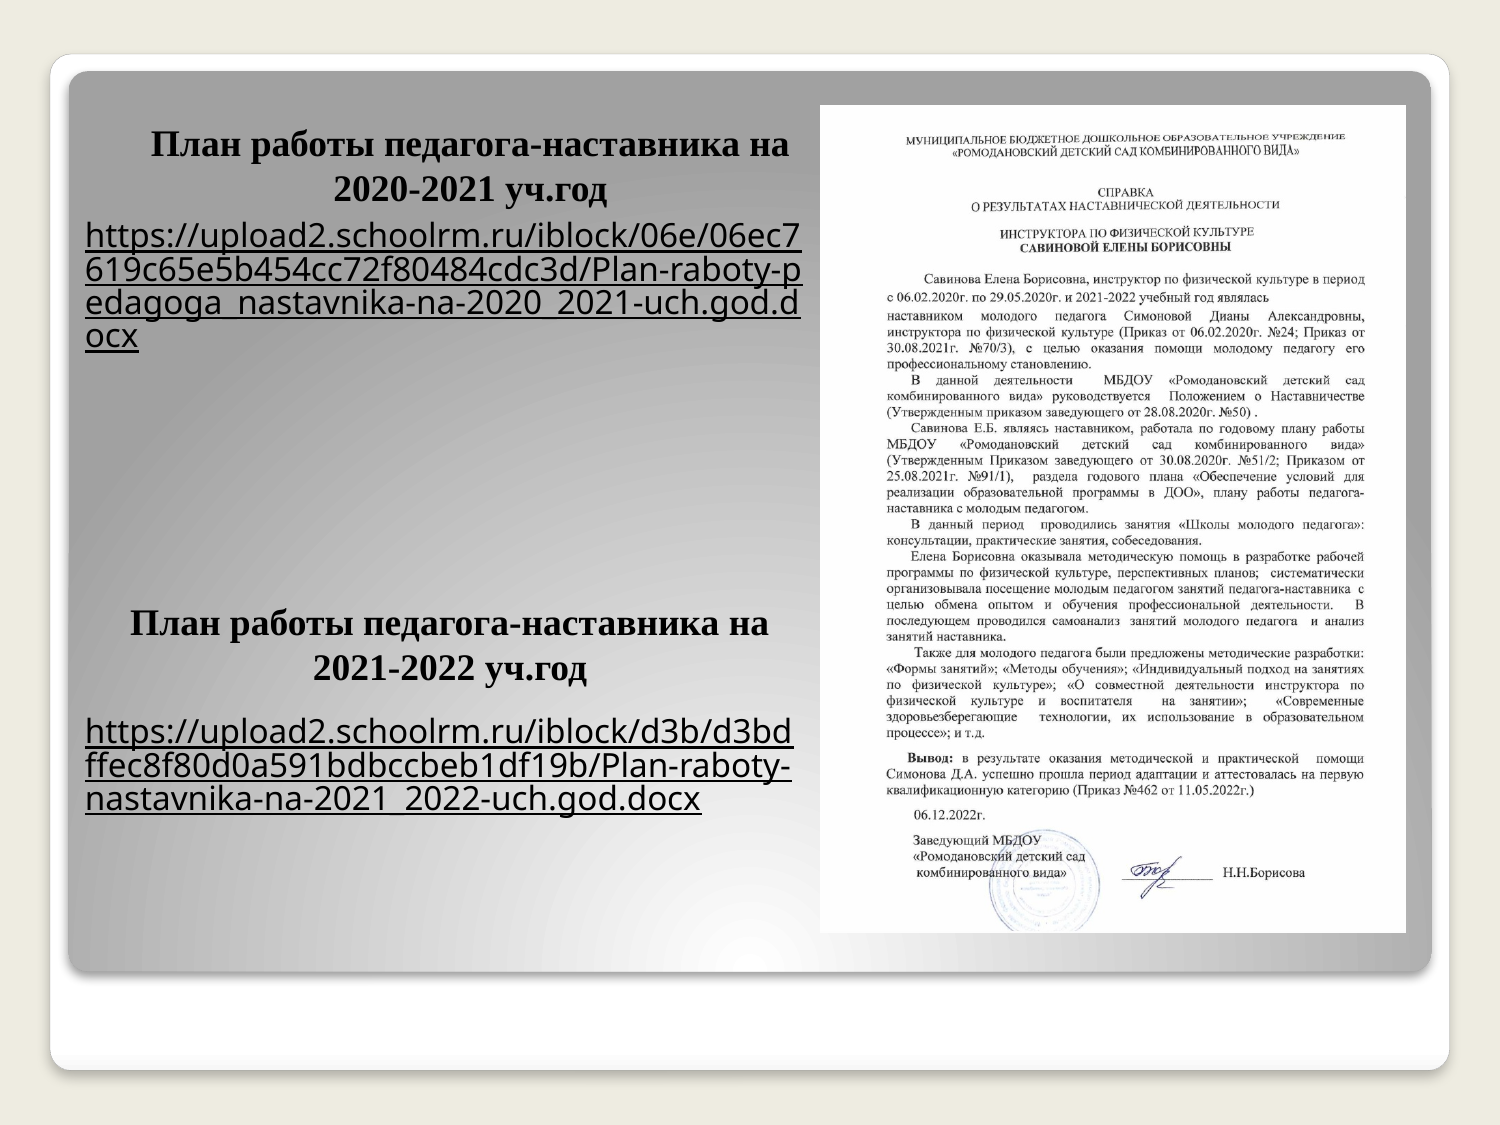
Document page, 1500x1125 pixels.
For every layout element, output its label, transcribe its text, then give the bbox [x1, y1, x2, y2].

text_box https://upload2.schoolrm.ru/iblock/d3b/d3bdffec8f80d0a591bdbccbeb1df19b/Plan-raboty-nastavnika-na-2021_2022-uch.god.docx [70, 703, 812, 803]
text_box План работы педагога-наставника на 2021-2022 уч.год [82, 574, 809, 704]
list План работы педагога-наставника на 2020-2021 уч.год [99, 95, 832, 225]
text_box https://upload2.schoolrm.ru/iblock/06e/06ec7619c65e5b454cc72f80484cdc3d/Plan-raboty-pedagoga_nastavnika-na-2020_2021-uch.god.docx [70, 117, 812, 307]
picture [820, 105, 1406, 933]
